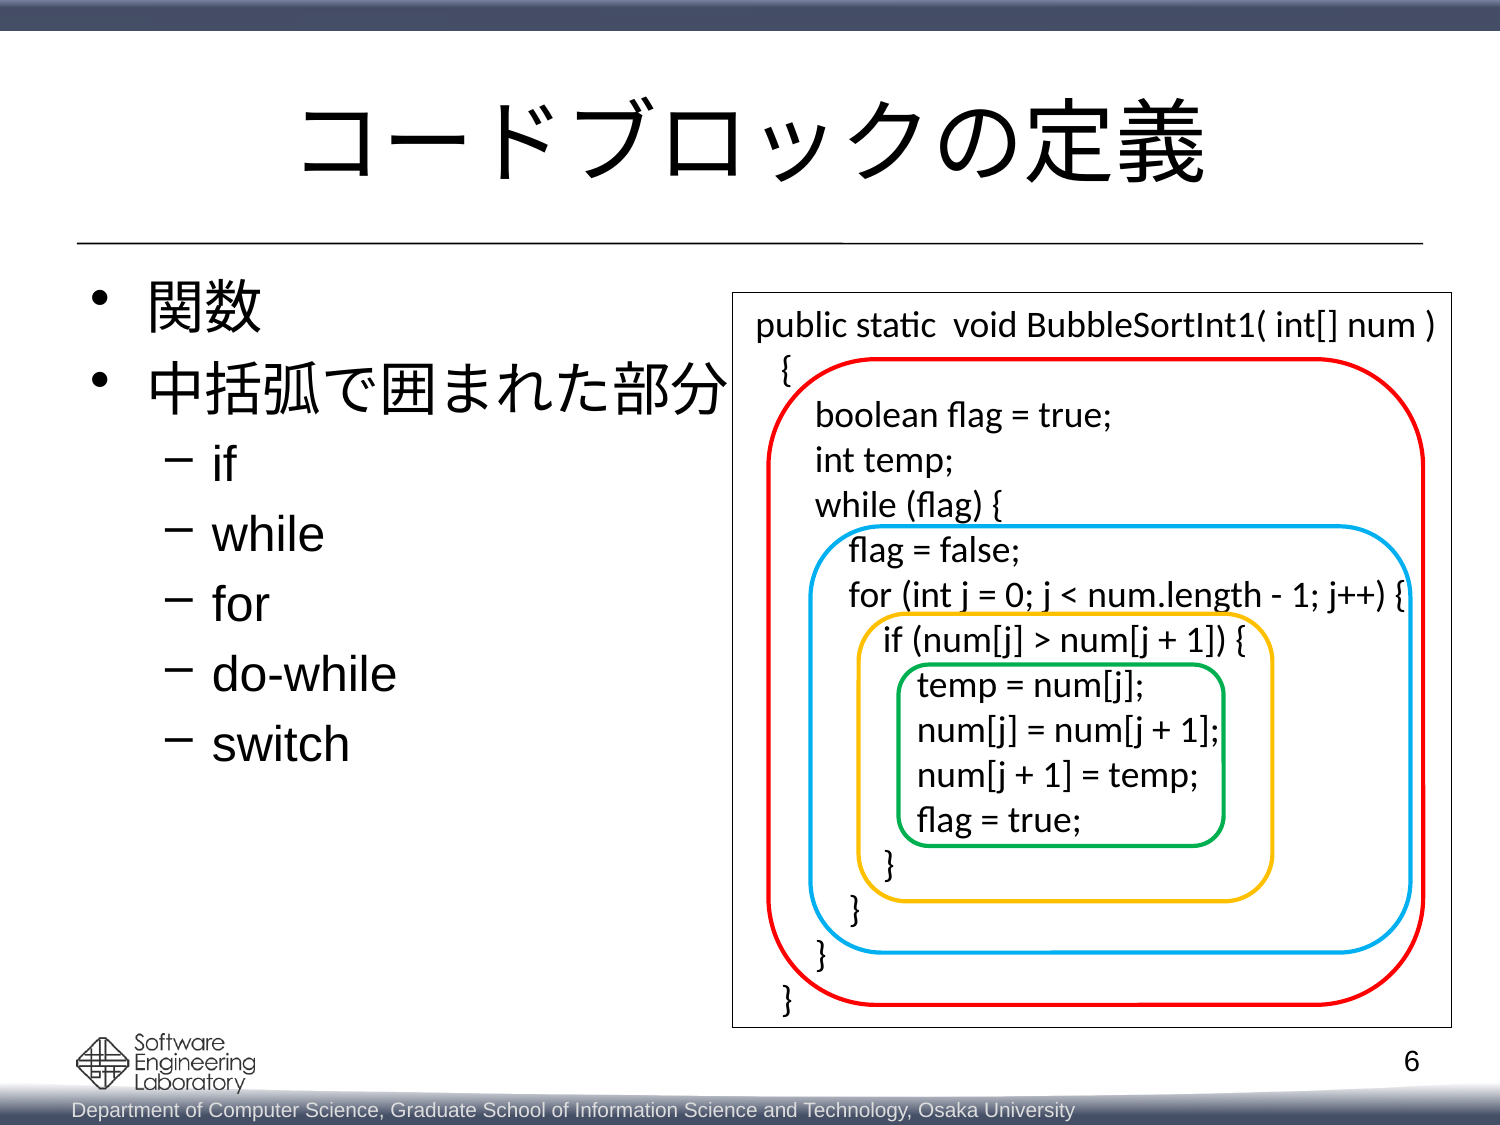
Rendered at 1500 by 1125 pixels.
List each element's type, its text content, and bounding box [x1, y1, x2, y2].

list 関数 中括弧で囲まれた部分 if while for do-while switch [74, 262, 1426, 1006]
text_box public static void BubbleSortInt1( int[] num ) { boolean flag = true; int temp; while (flag) { flag = false; for (int j = 0; j < num.length - 1; j++) { if (num[j] > num[j + 1]) { temp = num[j]; num[j] = num[j + 1]; num[j + 1] = temp; flag = true; } } } } [732, 292, 1452, 1028]
text_box [766, 357, 1426, 1007]
slide_number 6 [1246, 1034, 1436, 1083]
picture [0, 1033, 1500, 1125]
text_box [808, 524, 1413, 955]
text_box [856, 611, 1275, 904]
picture [0, 0, 1500, 31]
title コードブロックの定義 [74, 44, 1424, 233]
